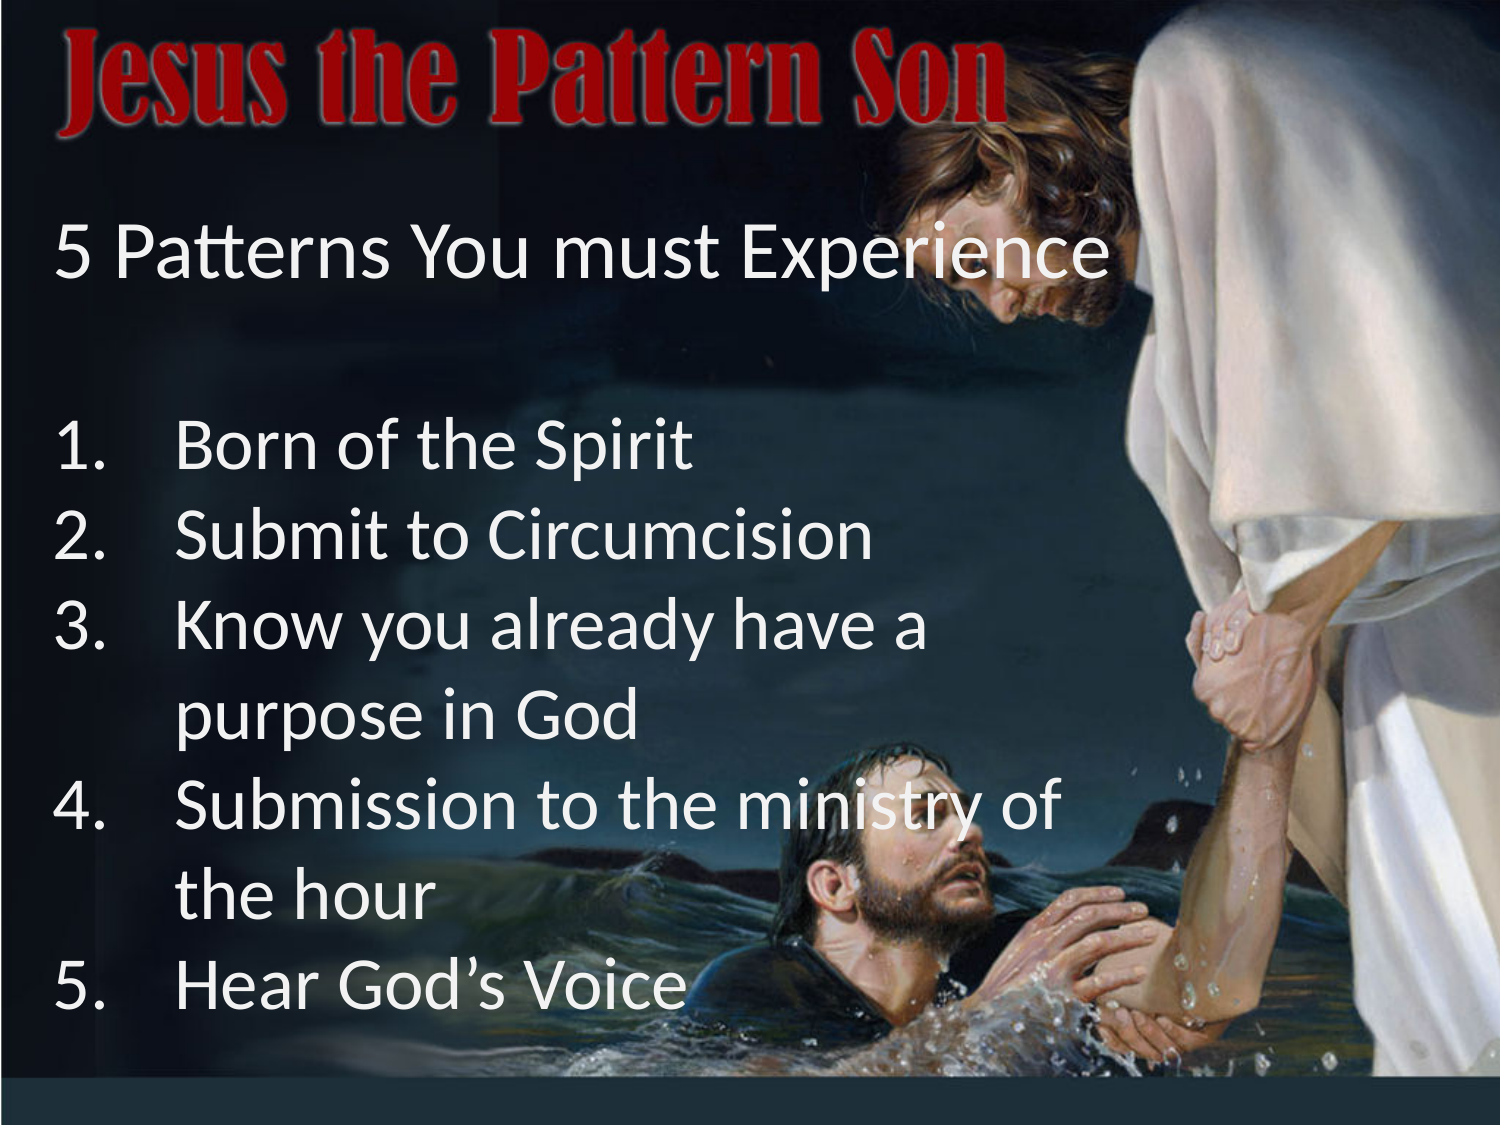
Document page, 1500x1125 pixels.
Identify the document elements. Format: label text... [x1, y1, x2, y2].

picture [0, 0, 1500, 1125]
text_box 5 Patterns You must Experience Born of the Spirit Submit to Circumcision Know you already have a purpose in God Submission to the ministry of the hour Hear God’s Voice [37, 187, 1163, 1125]
